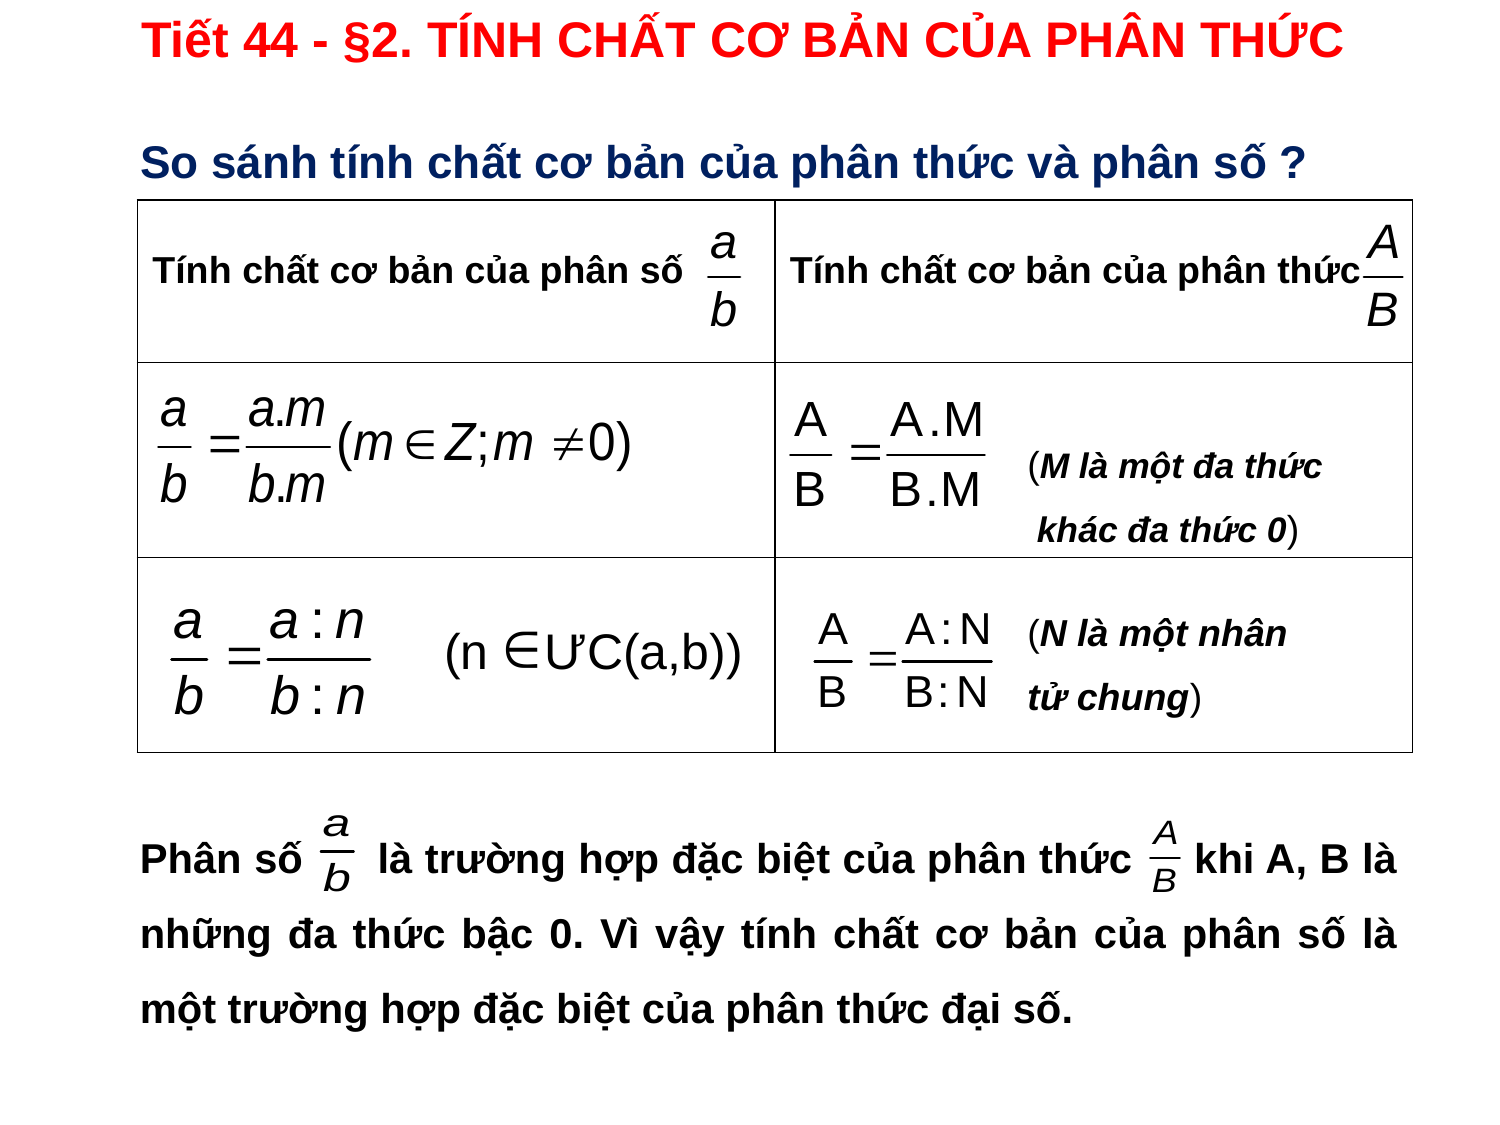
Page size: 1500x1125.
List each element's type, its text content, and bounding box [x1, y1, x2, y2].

table_cell [138, 363, 774, 557]
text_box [1355, 212, 1413, 338]
table_cell [776, 558, 1412, 752]
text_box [499, 624, 549, 682]
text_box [806, 601, 1003, 726]
table_cell [776, 363, 1412, 557]
table_header Tính chất cơ bản của phân thức [776, 201, 1412, 362]
text_box So sánh tính chất cơ bản của phân thức và phân số ? [112, 125, 1469, 195]
text_box Tiết 44 - §2. TÍNH CHẤT CƠ BẢN CỦA PHÂN THỨC [74, 0, 1425, 80]
table_cell [138, 558, 774, 752]
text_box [312, 799, 363, 901]
table_header Tính chất cơ bản của phân số [138, 201, 774, 362]
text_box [162, 587, 384, 727]
text_box (M là một đa thức khác đa thức 0) [1012, 433, 1500, 558]
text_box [699, 212, 749, 338]
text_box Phân số là trường hợp đặc biệt của phân thức khi A, B là những đa thức bậc 0. Vì vậy tính chất cơ bản của phân số là một trường hợp đặc biệt của phân thức đại số. [124, 799, 1413, 1040]
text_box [149, 374, 642, 515]
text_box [1143, 812, 1188, 901]
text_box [781, 388, 997, 526]
text_box (N là một nhân tử chung) [1012, 601, 1500, 726]
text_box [674, 545, 826, 580]
